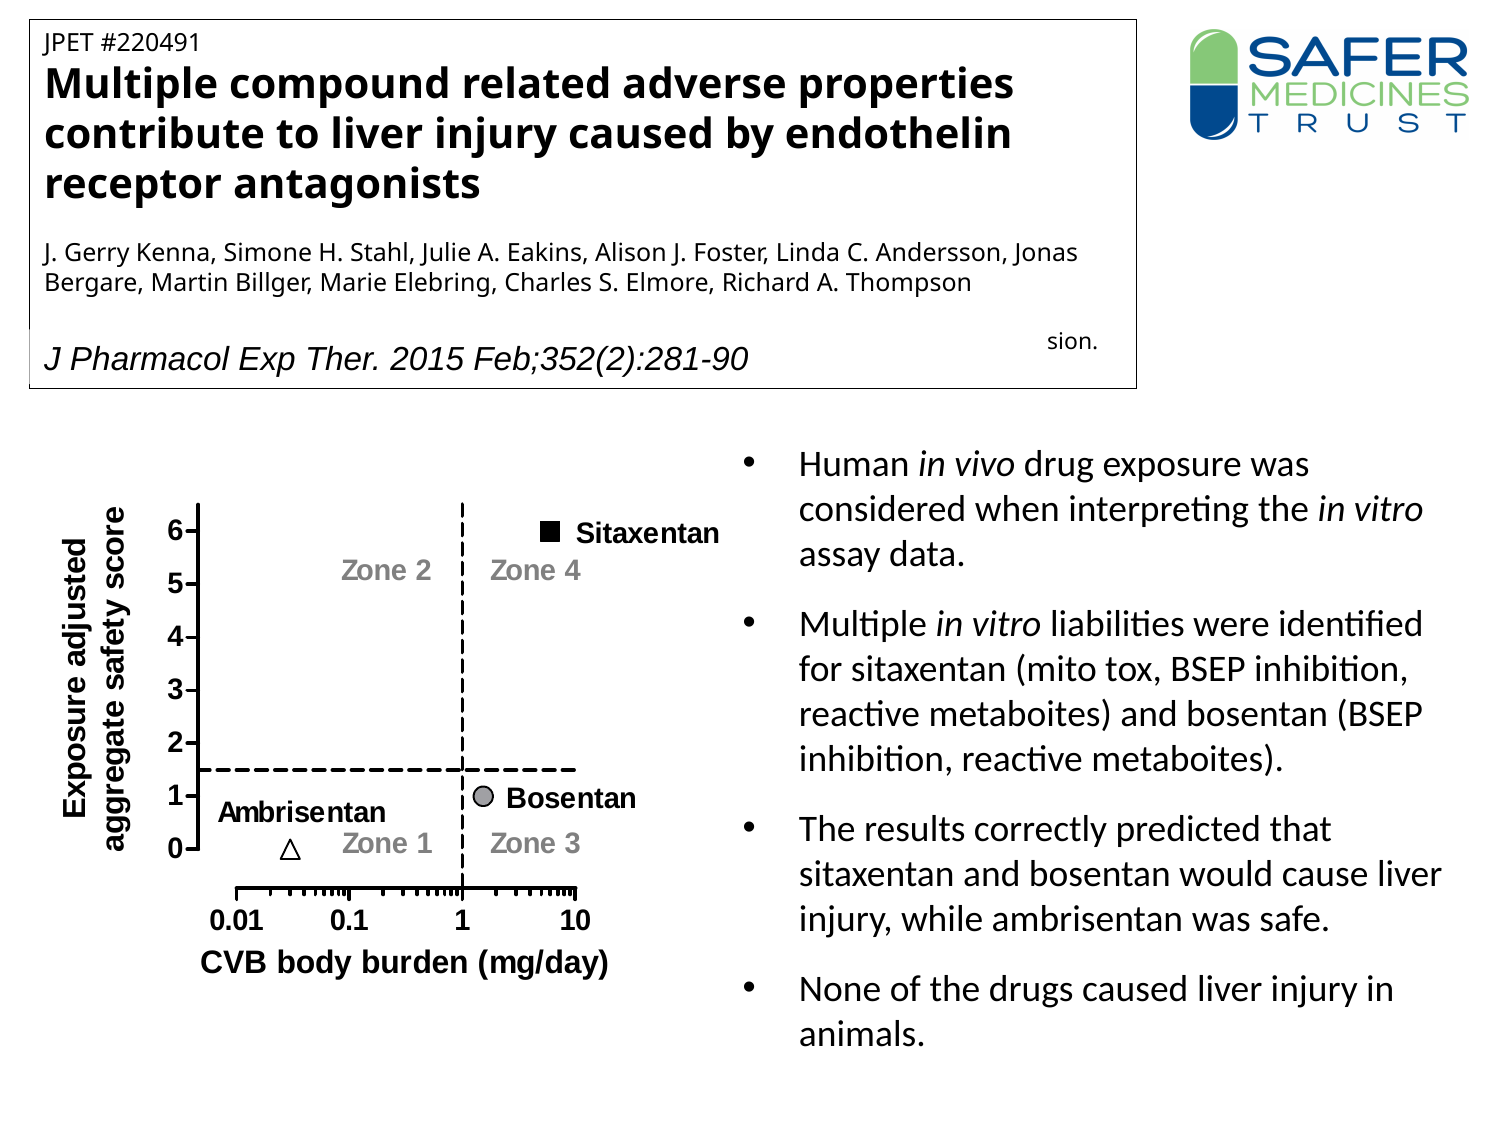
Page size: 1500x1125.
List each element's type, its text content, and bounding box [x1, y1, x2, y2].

text_box Human in vivo drug exposure was considered when interpreting the in vitro assay data. Multiple in vitro liabilities were identified for sitaxentan (mito tox, BSEP inhibition, reactive metaboites) and bosentan (BSEP inhibition, reactive metaboites). The results correctly predicted that sitaxentan and bosentan would cause liver injury, while ambrisentan was safe. None of the drugs caused liver injury in animals. [727, 431, 1469, 1061]
text_box J Pharmacol Exp Ther. 2015 Feb;352(2):281-90 [29, 329, 1048, 385]
text_box JPET #220491 Multiple compound related adverse properties contribute to liver injury caused by endothelin receptor antagonists J. Gerry Kenna, Simone H. Stahl, Julie A. Eakins, Alison J. Foster, Linda C. Andersson, Jonas Bergare, Martin Billger, Marie Elebring, Charles S. Elmore, Richard A. Thompson This article has not been copyedited and formatted. The final version may differ from this version. JPET Fast Forward. Published on December 2, 2014 as DOI: 10.1124/jpet.114.220491 [29, 19, 1137, 389]
picture [1190, 29, 1469, 140]
picture [29, 449, 747, 1010]
